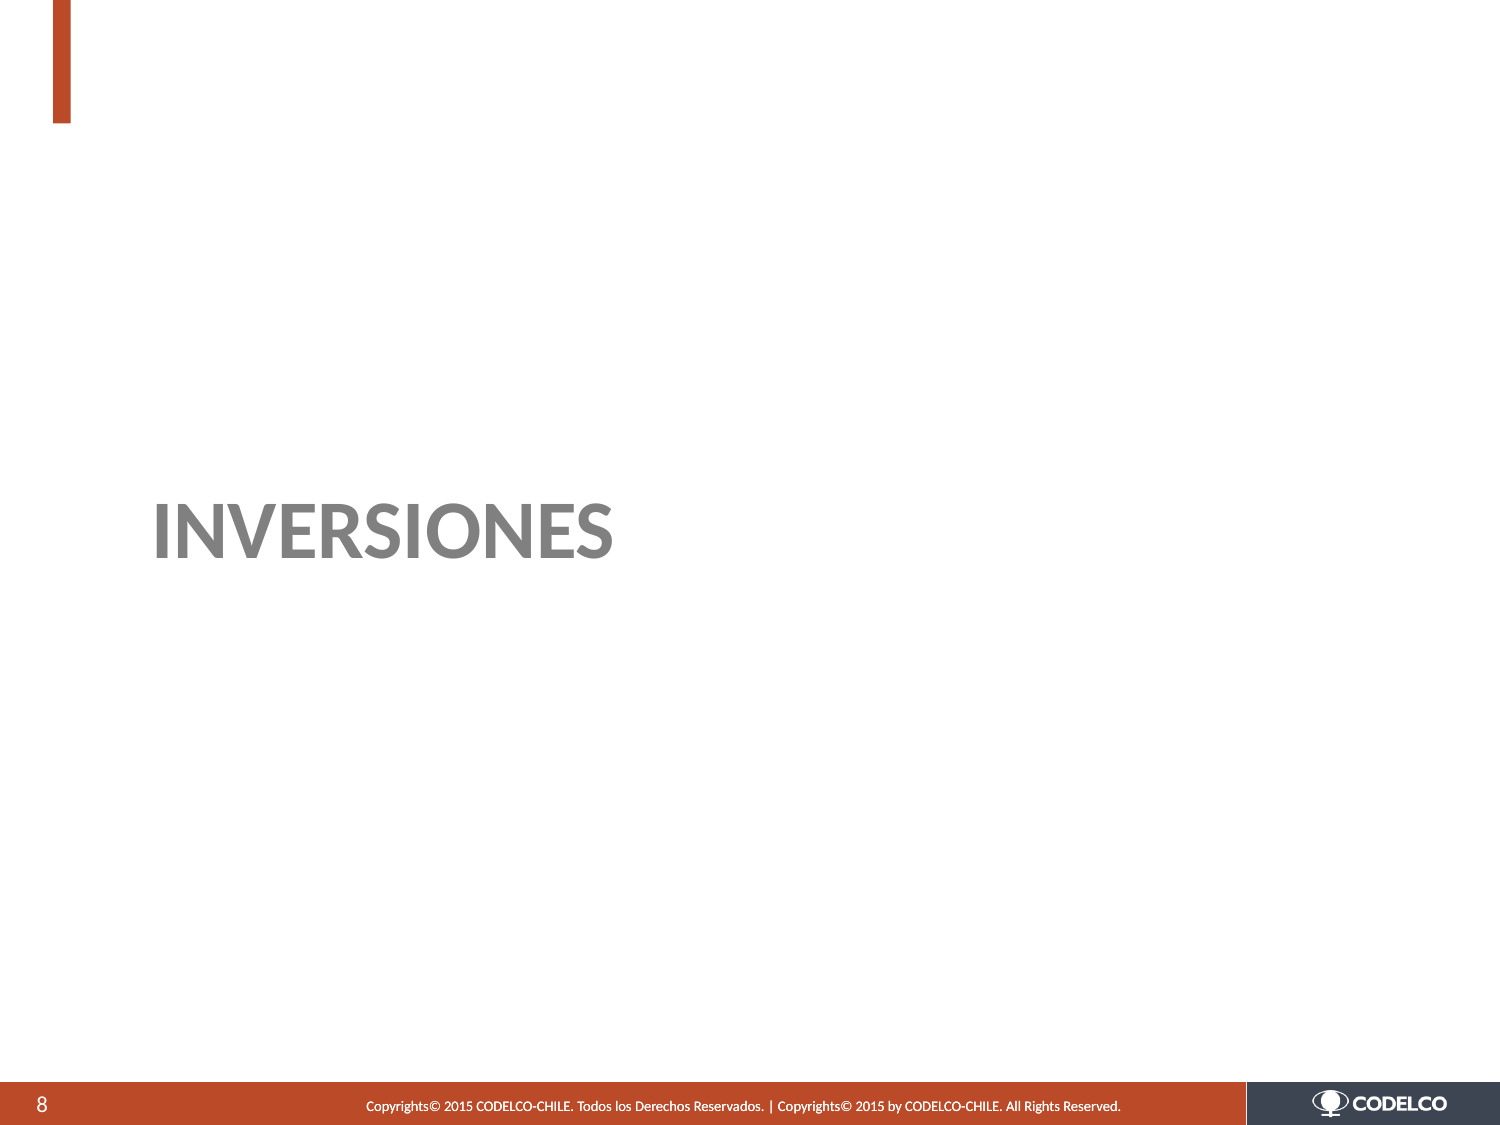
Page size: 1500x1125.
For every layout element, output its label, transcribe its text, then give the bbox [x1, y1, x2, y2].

picture [1312, 1090, 1447, 1118]
text_box INVERSIONES [136, 467, 631, 683]
slide_number 8 [21, 1073, 242, 1125]
